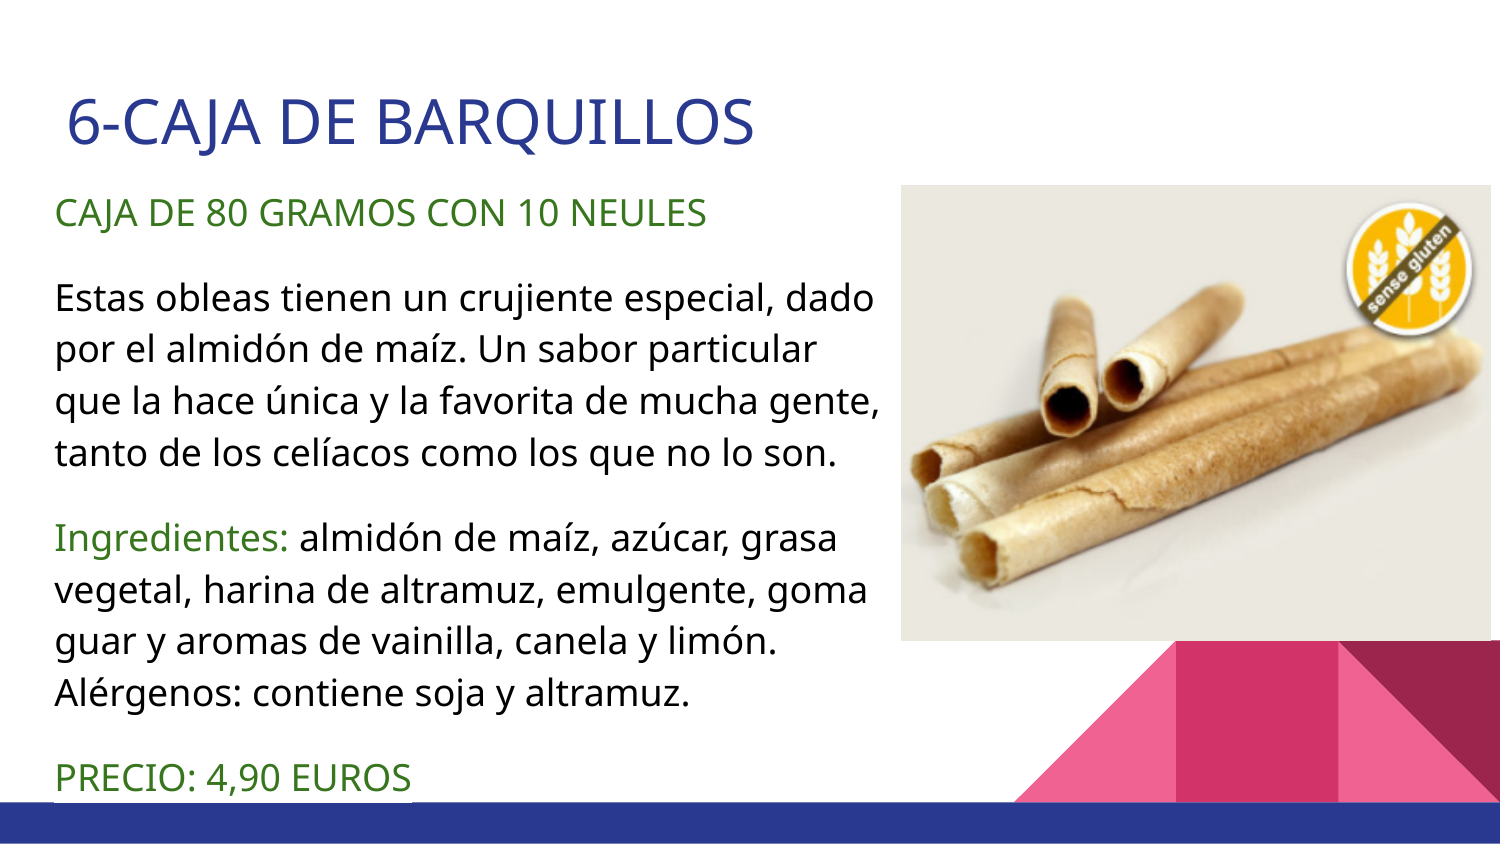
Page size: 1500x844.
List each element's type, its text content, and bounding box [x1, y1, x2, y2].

title 6-CAJA DE BARQUILLOS [51, 67, 1449, 167]
list CAJA DE 80 GRAMOS CON 10 NEULES Estas obleas tienen un crujiente especial, dado por el almidón de maíz. Un sabor particular que la hace única y la favorita de mucha gente, tanto de los celíacos como los que no lo son. Ingredientes: almidón de maíz, azúcar, grasa vegetal, harina de altramuz, emulgente, goma guar y aromas de vainilla, canela y limón. Alérgenos: contiene soja y altramuz. PRECIO: 4,90 EUROS [39, 166, 902, 699]
picture [901, 184, 1491, 642]
